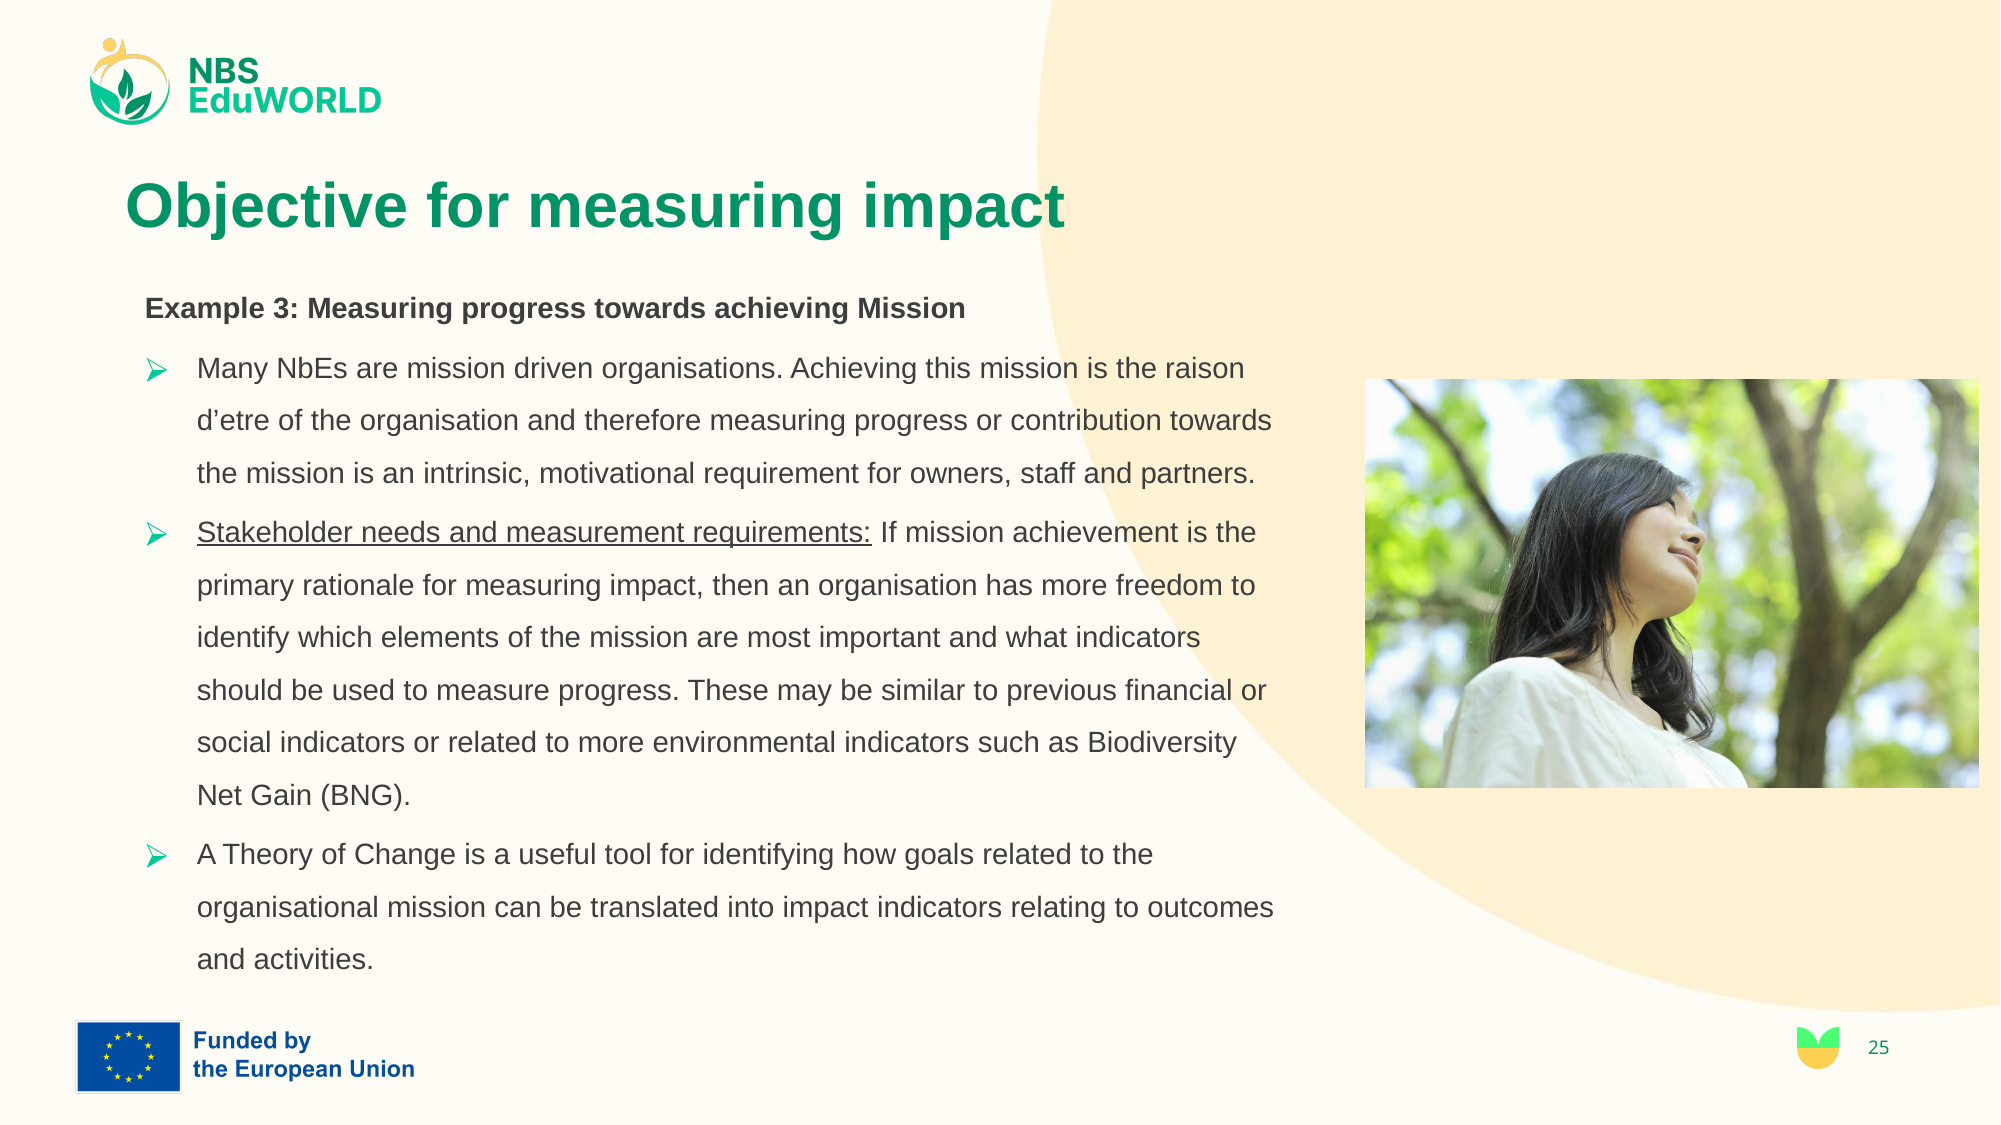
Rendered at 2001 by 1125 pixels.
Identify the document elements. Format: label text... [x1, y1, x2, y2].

picture [73, 1018, 440, 1096]
title Objective for measuring impact [110, 206, 1920, 323]
list Example 3: Measuring progress towards achieving Mission Many NbEs are mission driven organisations. Achieving this mission is the raison d’etre of the organisation and therefore measuring progress or contribution towards the mission is an intrinsic, motivational requirement for owners, staff and partners. Stakeholder needs and measurement requirements: If mission achievement is the primary rationale for measuring impact, then an organisation has more freedom to identify which elements of the mission are most important and what indicators should be used to measure progress. These may be similar to previous financial or social indicators or related to more environmental indicators such as Biodiversity Net Gain (BNG). A Theory of Change is a useful tool for identifying how goals related to the organisational mission can be translated into impact indicators relating to outcomes and activities. [110, 264, 1293, 998]
slide_number ‹#› [1732, 1018, 1905, 1079]
picture [1364, 379, 1979, 789]
picture [73, 22, 393, 141]
